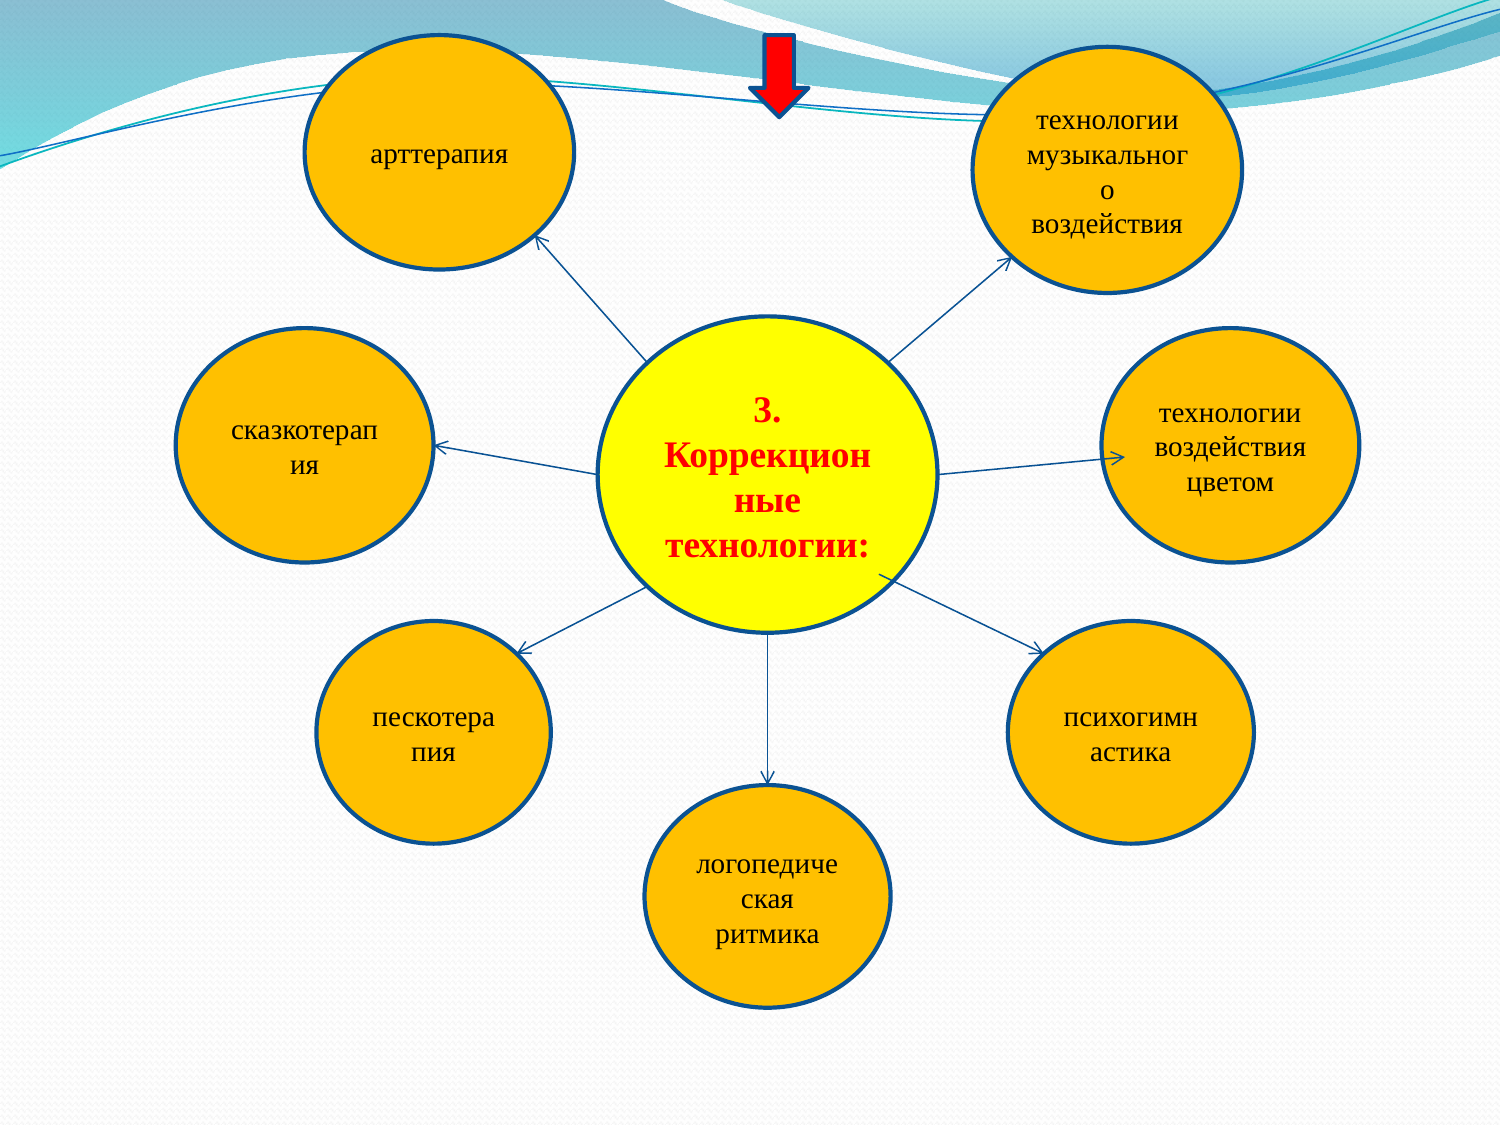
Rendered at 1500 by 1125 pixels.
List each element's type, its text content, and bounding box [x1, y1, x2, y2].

text_box сказкотерапия [173, 326, 436, 565]
text_box 3. Коррекционные технологии: [595, 314, 940, 635]
text_box арттерапия [302, 32, 577, 272]
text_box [878, 573, 1045, 654]
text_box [896, 247, 1004, 373]
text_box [548, 554, 616, 686]
text_box логопедическая ритмика [642, 783, 893, 1010]
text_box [937, 456, 1126, 475]
text_box технологии воздействия цветом [1099, 326, 1362, 565]
text_box психогимнастика [1005, 618, 1257, 846]
text_box технологии музыкального воздействия [970, 44, 1245, 296]
text_box пескотерапия [314, 618, 553, 846]
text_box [433, 445, 598, 475]
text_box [526, 242, 656, 356]
text_box [748, 33, 811, 120]
